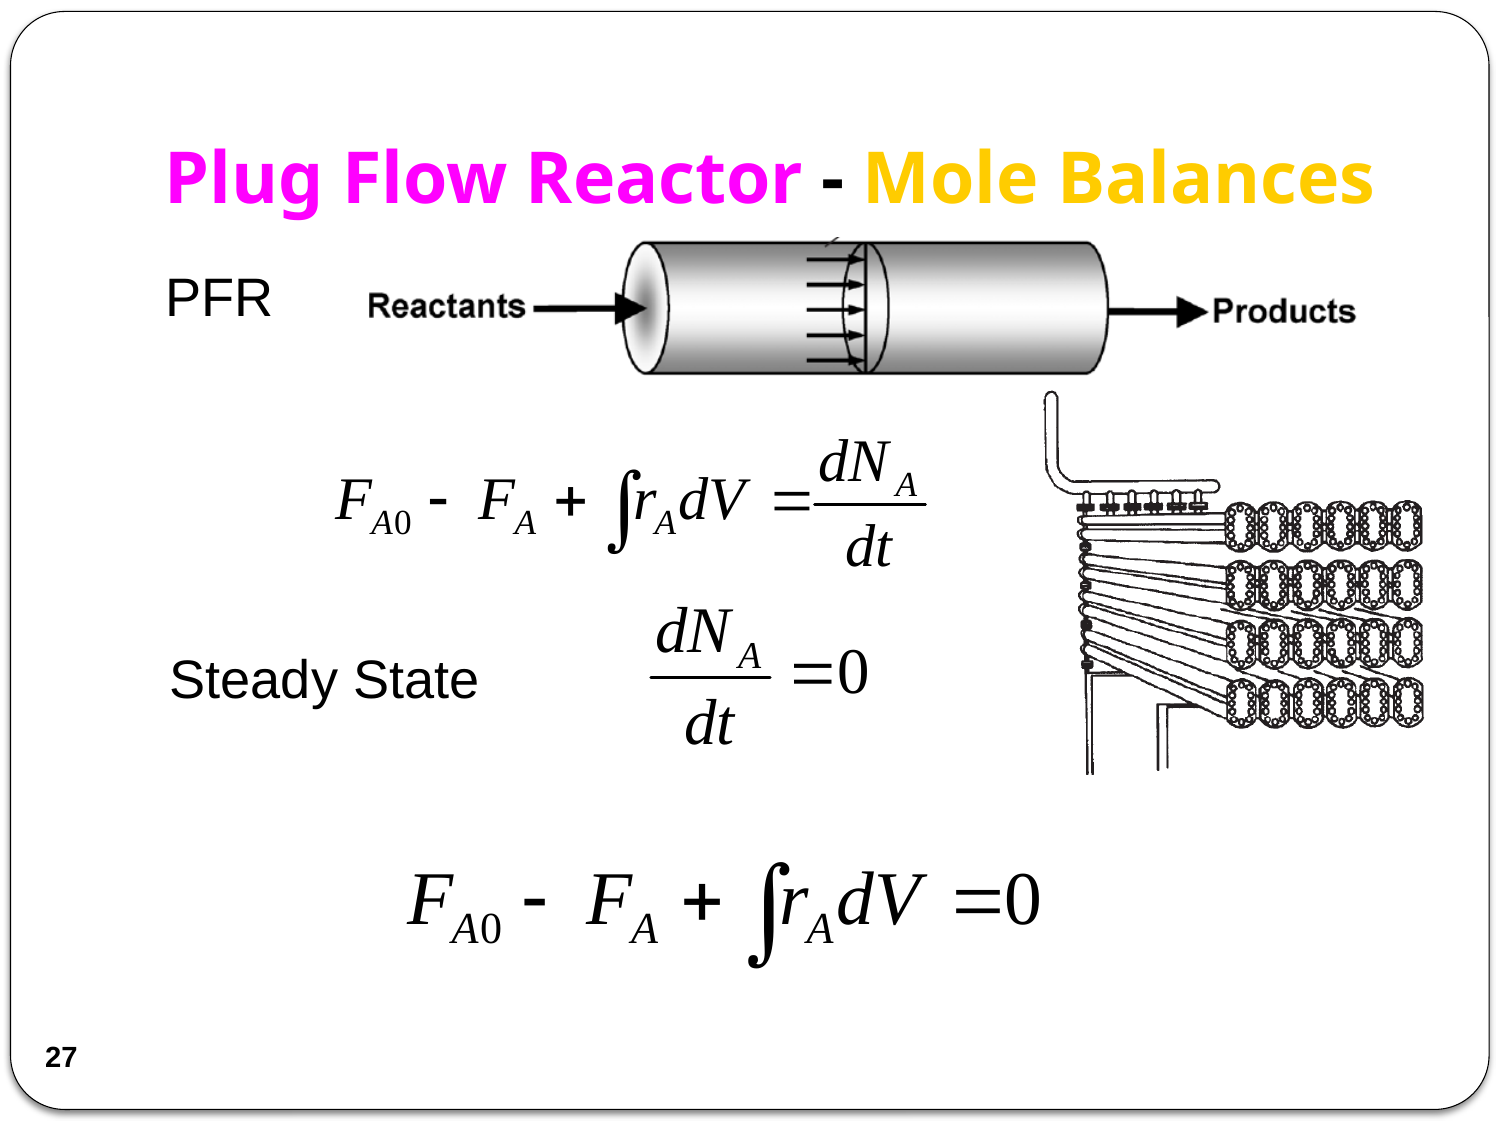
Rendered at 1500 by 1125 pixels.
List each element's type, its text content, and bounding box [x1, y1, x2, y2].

title Plug Flow Reactor - Mole Balances [150, 45, 1425, 233]
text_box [324, 423, 939, 580]
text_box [392, 836, 1055, 976]
picture [1024, 387, 1442, 776]
slide_number 27 [23, 1018, 99, 1094]
text_box PFR [150, 254, 289, 335]
picture [362, 237, 1361, 382]
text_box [152, 590, 878, 759]
